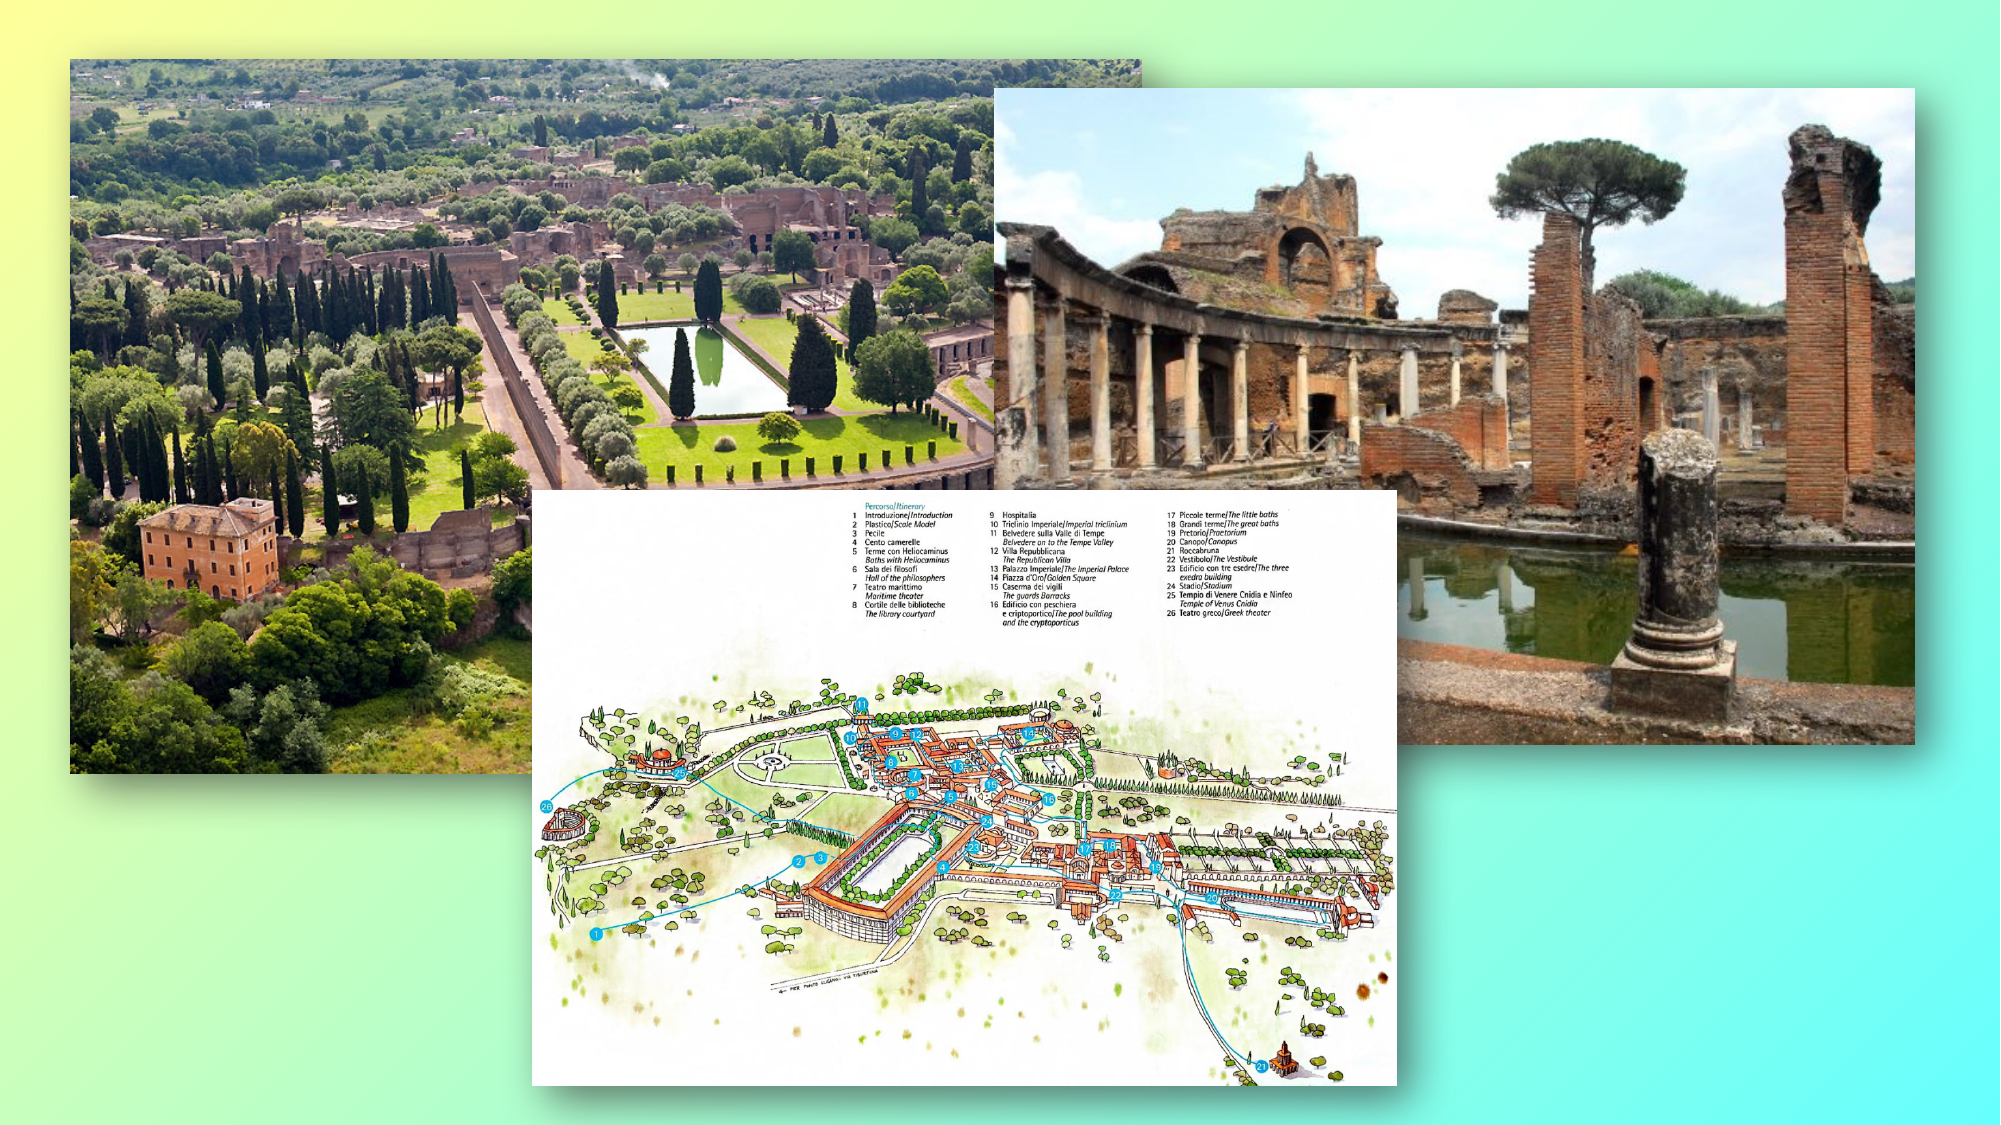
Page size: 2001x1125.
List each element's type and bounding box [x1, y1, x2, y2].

picture [531, 88, 1915, 1086]
list [70, 59, 1142, 774]
